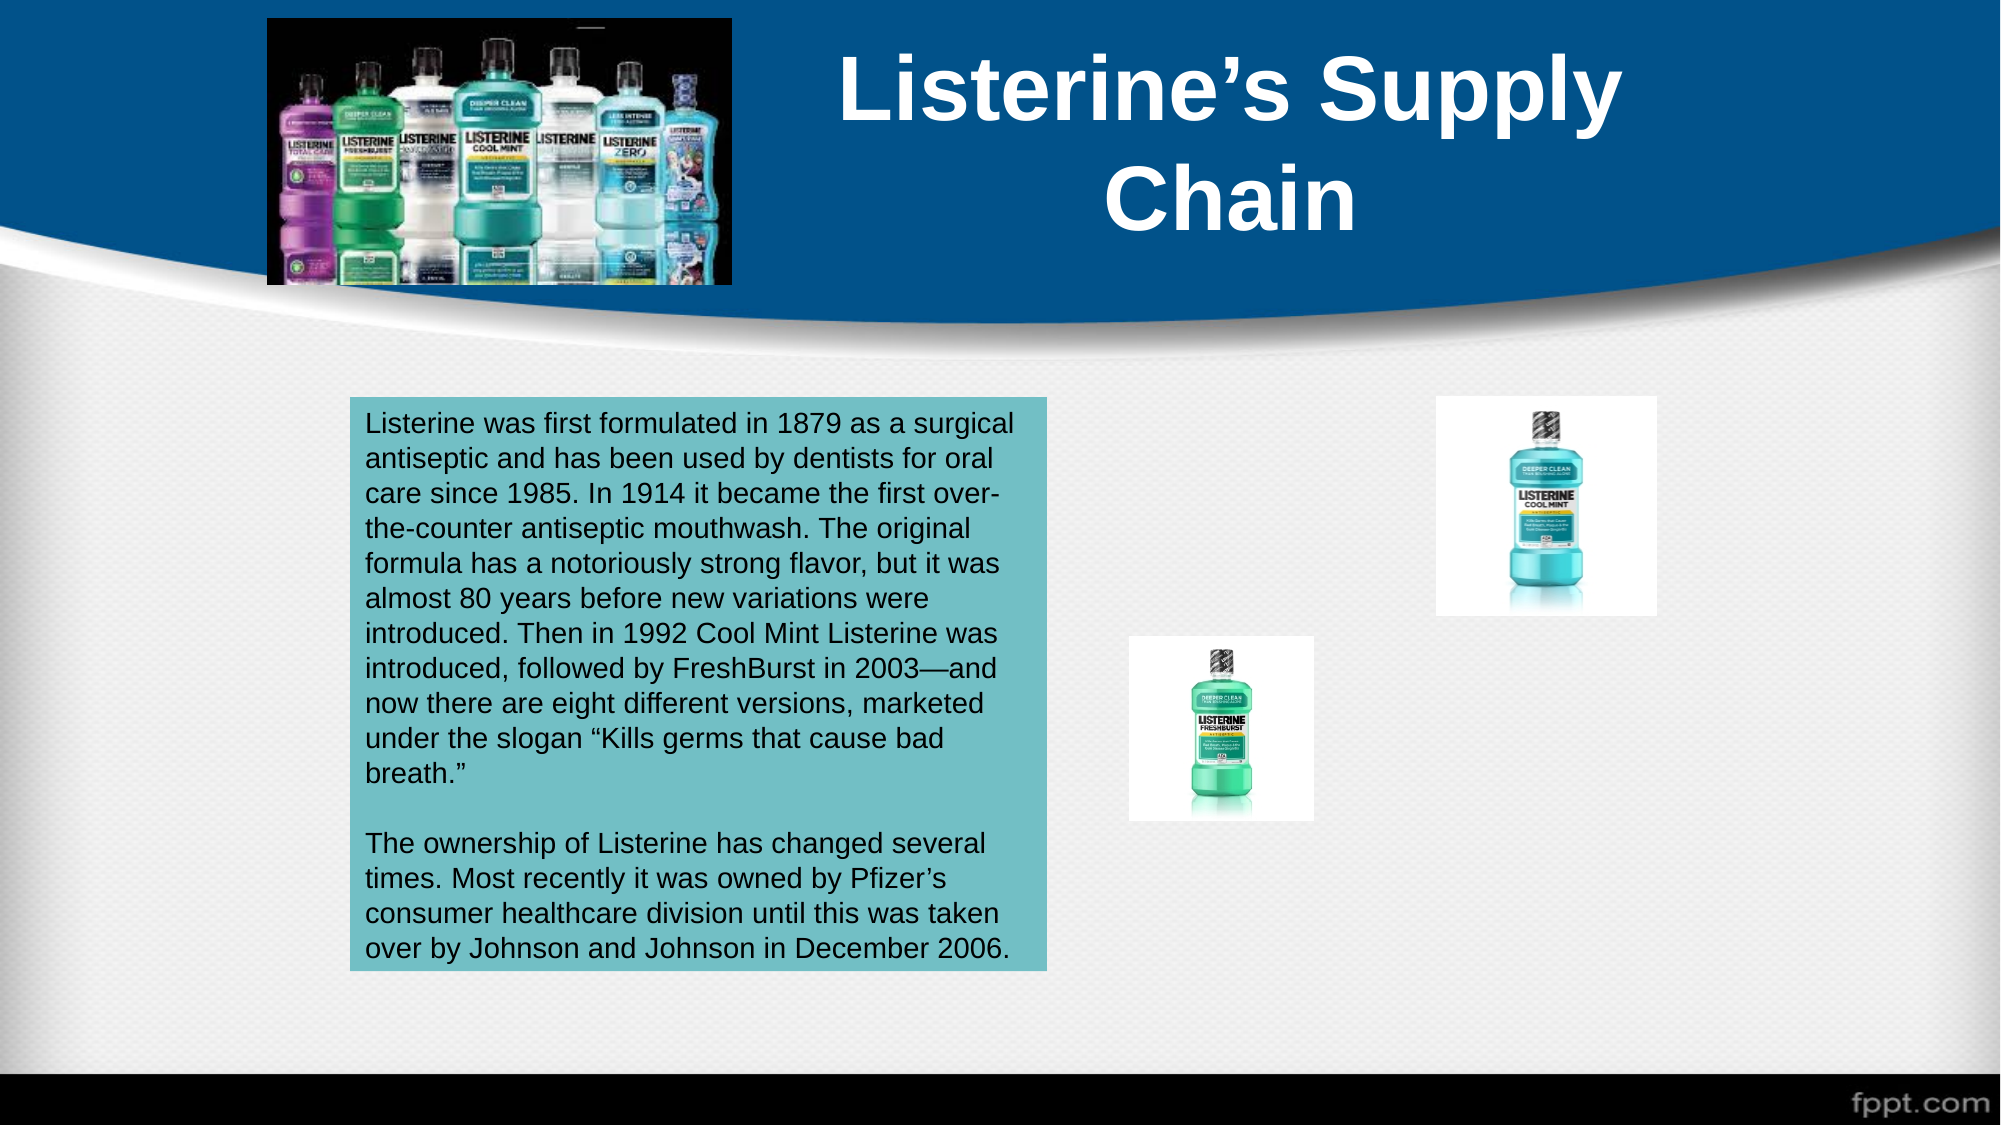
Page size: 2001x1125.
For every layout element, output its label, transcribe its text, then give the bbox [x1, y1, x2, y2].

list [267, 18, 732, 285]
text_box Listerine was first formulated in 1879 as a surgical antiseptic and has been used by dentists for oral care since 1985. In 1914 it became the first over-the-counter antiseptic mouthwash. The original formula has a notoriously strong flavor, but it was almost 80 years before new variations were introduced. Then in 1992 Cool Mint Listerine was introduced, followed by FreshBurst in 2003—and now there are eight different versions, marketed under the slogan “Kills germs that cause bad breath.” The ownership of Listerine has changed several times. Most recently it was owned by Pfizer’s consumer healthcare division until this was taken over by Johnson and Johnson in December 2006. [350, 397, 1047, 972]
title Listerine’s Supply Chain [787, 45, 1675, 233]
picture [0, 0, 2001, 1125]
